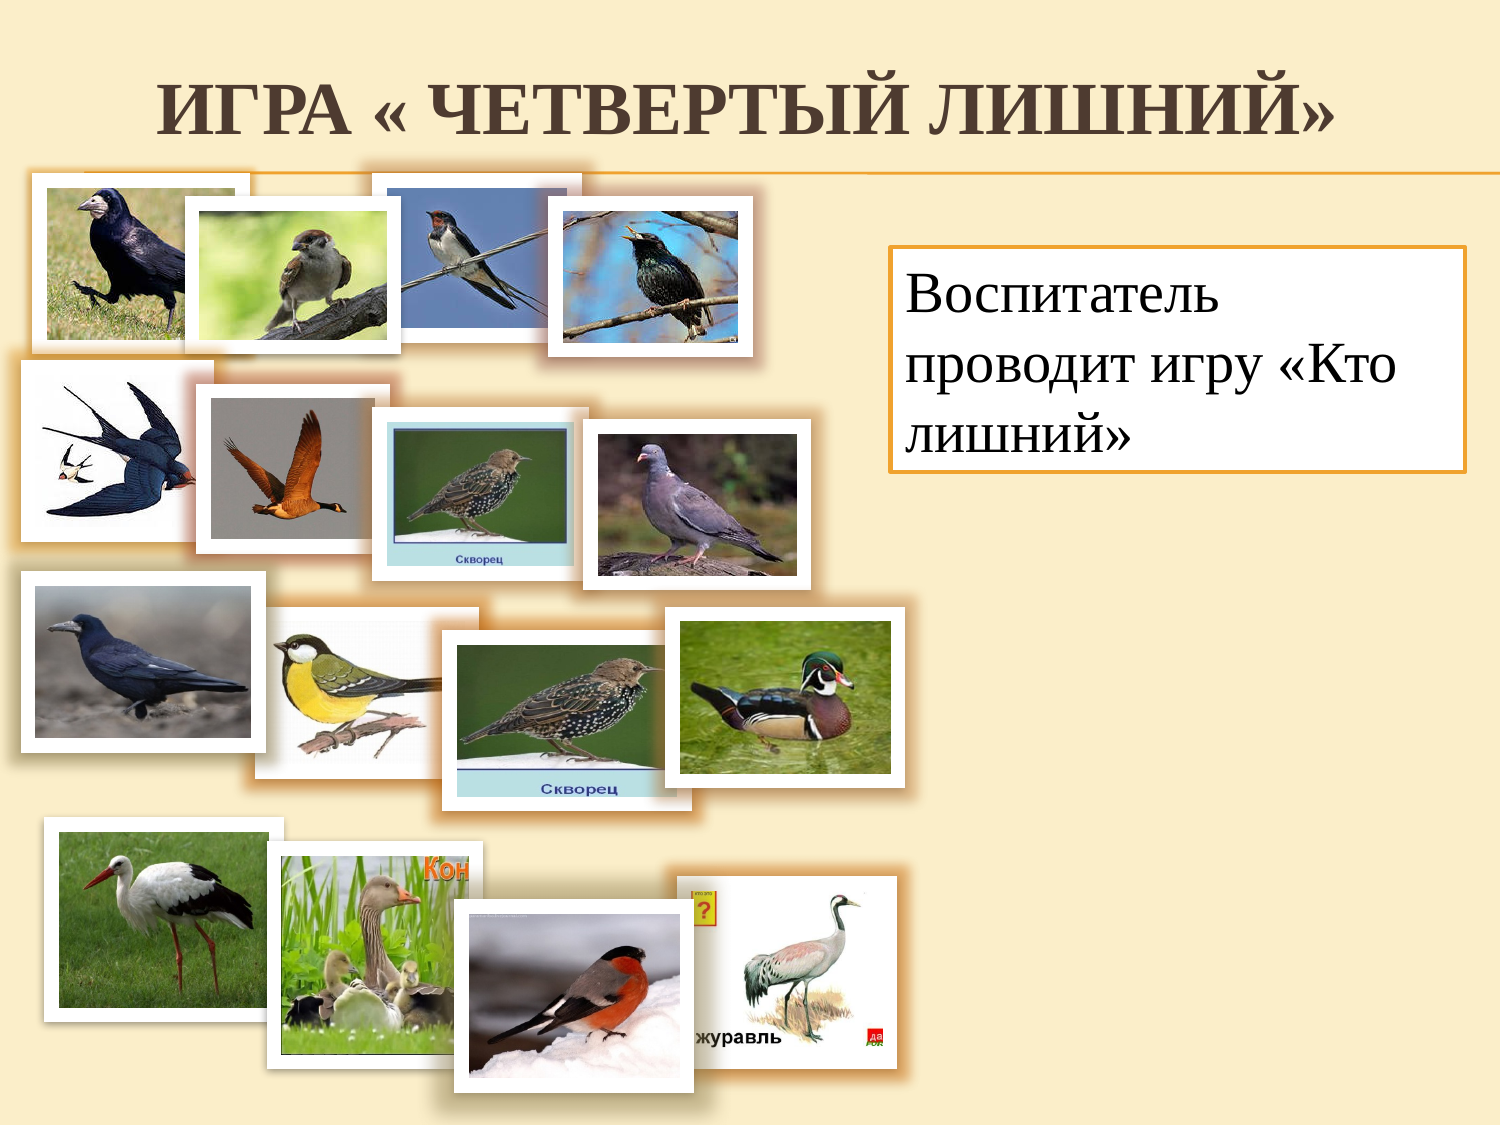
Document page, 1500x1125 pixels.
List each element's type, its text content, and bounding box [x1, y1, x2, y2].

picture [46, 187, 739, 343]
picture [280, 855, 680, 1079]
picture [210, 398, 376, 540]
picture [386, 421, 575, 567]
picture [34, 374, 200, 528]
text_box Воспитатель проводит игру «Кто лишний» [888, 245, 1467, 474]
picture [58, 831, 270, 1009]
title Игра « Четвертый лишний» [35, 35, 1461, 174]
picture [691, 890, 884, 1055]
picture [34, 585, 252, 739]
picture [597, 433, 798, 577]
picture [679, 620, 891, 775]
picture [269, 620, 678, 798]
